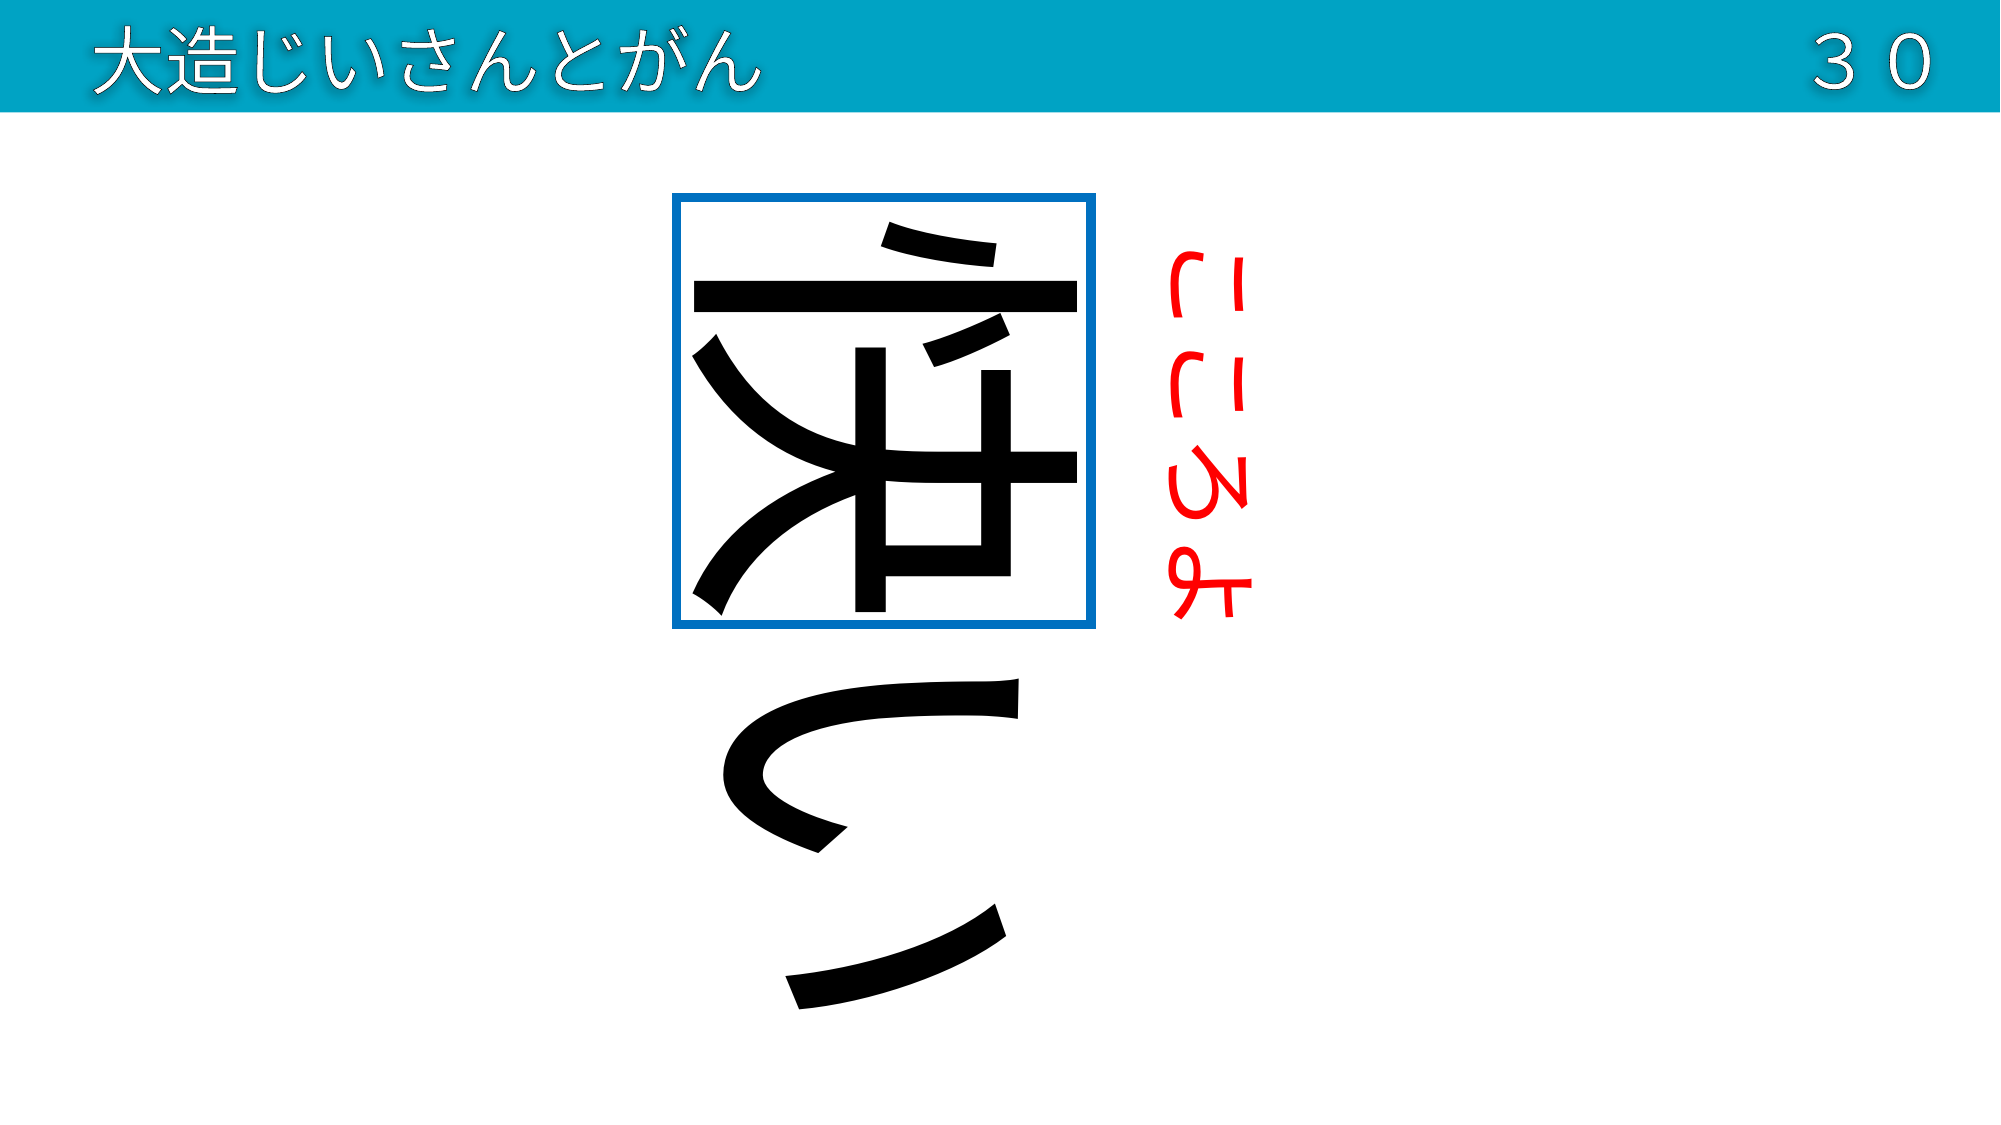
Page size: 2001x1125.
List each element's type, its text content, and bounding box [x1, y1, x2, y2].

text_box [0, 0, 2000, 113]
text_box こころよ [1152, 219, 1282, 639]
text_box 大造じいさんとがん [75, 6, 1095, 112]
text_box [676, 197, 1092, 626]
text_box 快い [616, 195, 1152, 1125]
text_box ３０ [1782, 6, 1963, 112]
